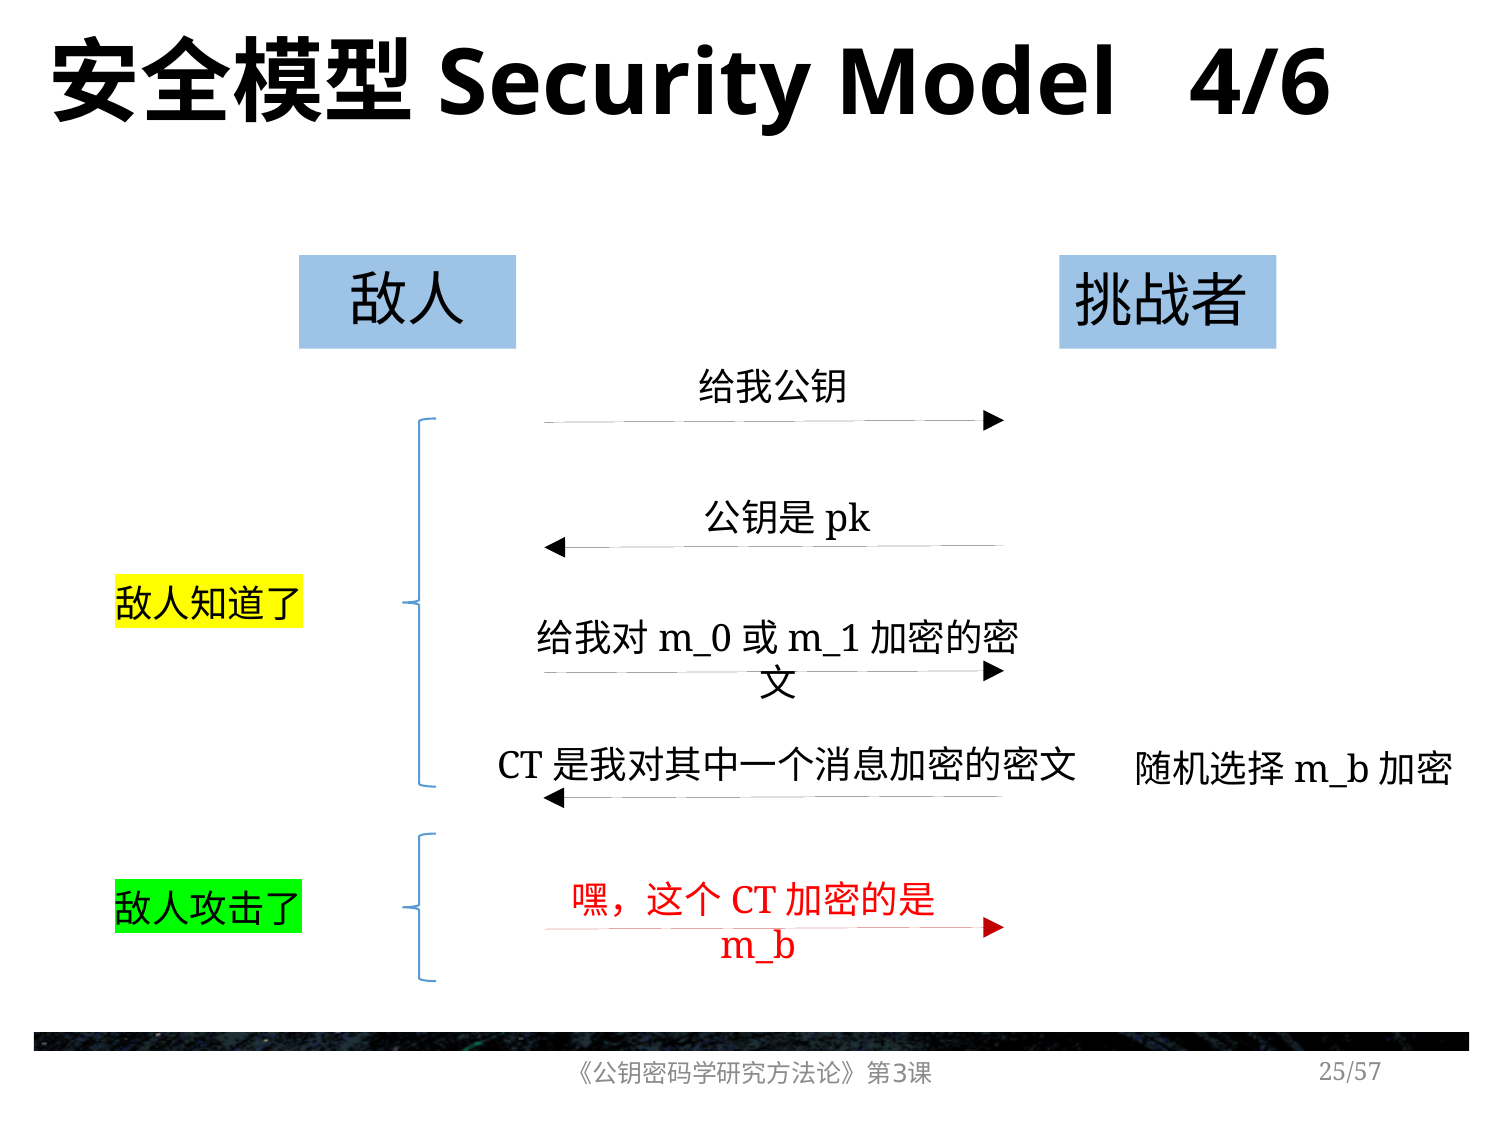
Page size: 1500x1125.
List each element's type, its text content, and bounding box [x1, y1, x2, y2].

slide_number /57 [1059, 1042, 1397, 1103]
picture [33, 1032, 1470, 1051]
text_box 敌人 [299, 255, 517, 349]
text_box 给我公钥 [558, 355, 989, 416]
text_box [402, 417, 437, 788]
text_box 给我对m_0或m_1加密的密文 [516, 606, 1042, 712]
text_box 敌人攻击了 [33, 877, 384, 937]
text_box 敌人知道了 [34, 572, 384, 633]
text_box 随机选择m_b加密 [1119, 737, 1470, 798]
footer 《公钥密码学研究方法论》第3课 [496, 1042, 1004, 1103]
title 安全模型Security Model 4/6 [33, 27, 1470, 166]
text_box [402, 832, 437, 983]
text_box 嘿，这个CT加密的是m_b [528, 868, 989, 974]
list 挑战者 [1059, 255, 1277, 349]
text_box CT是我对其中一个消息加密的密文 [454, 733, 1120, 794]
text_box 公钥是pk [571, 486, 1003, 545]
